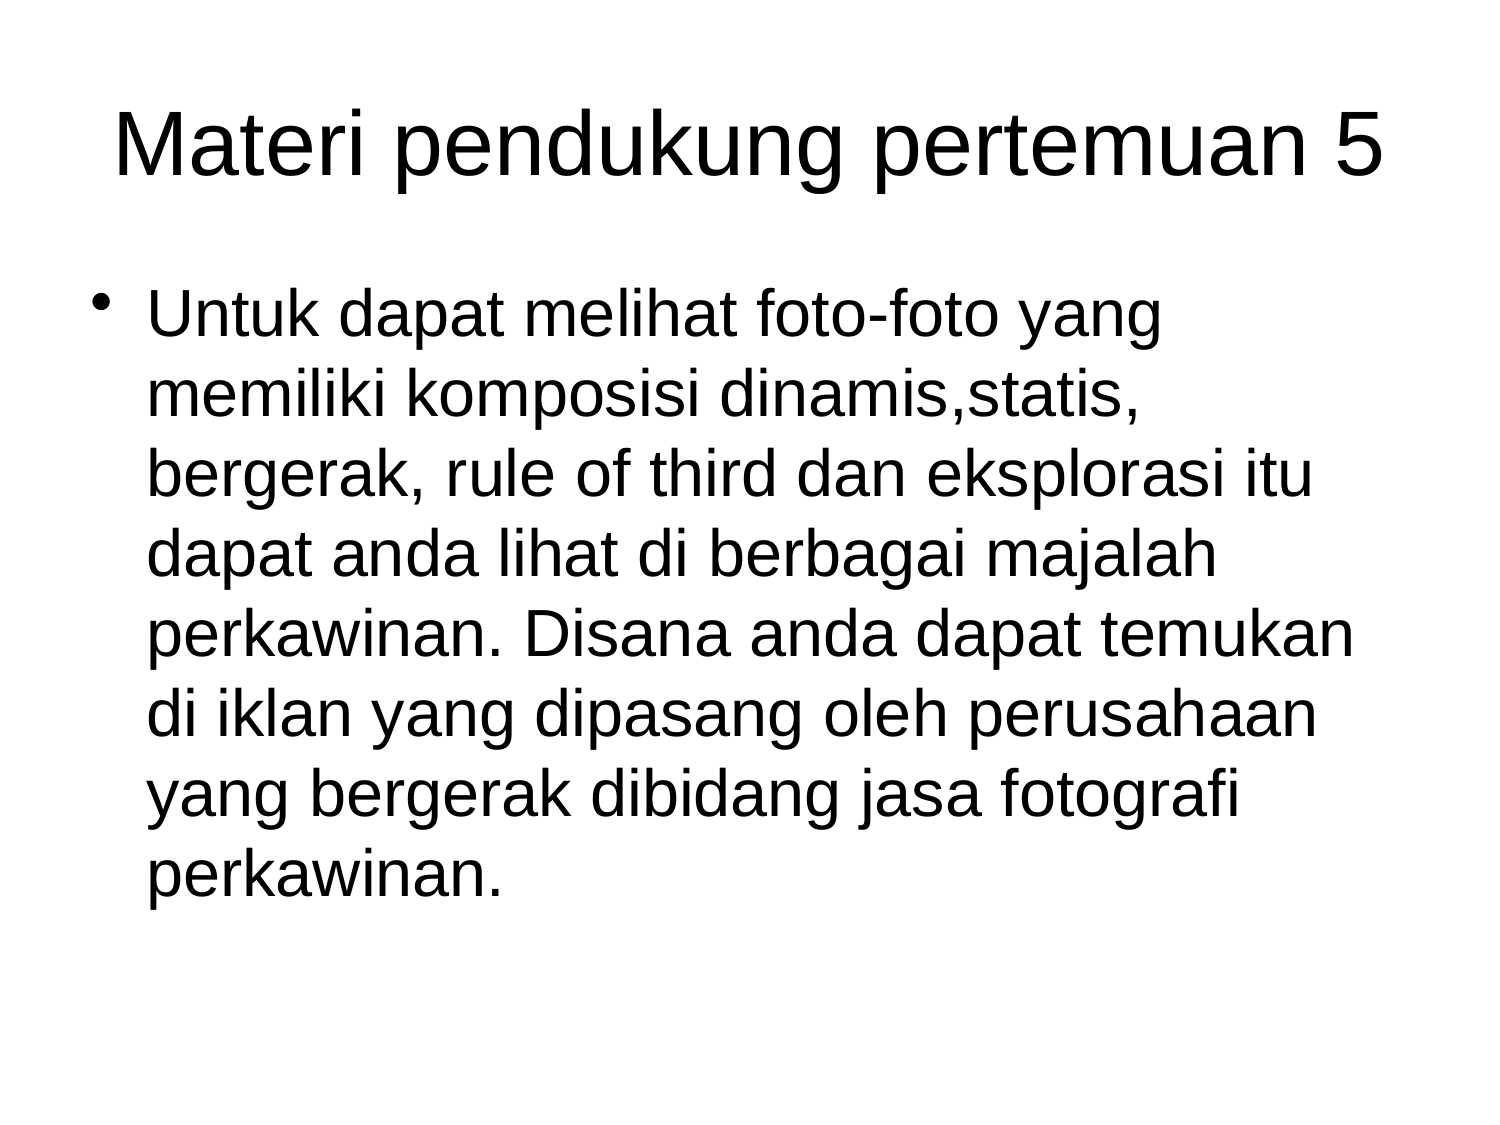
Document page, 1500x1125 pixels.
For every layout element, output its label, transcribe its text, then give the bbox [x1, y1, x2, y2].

list Untuk dapat melihat foto-foto yang memiliki komposisi dinamis,statis, bergerak, rule of third dan eksplorasi itu dapat anda lihat di berbagai majalah perkawinan. Disana anda dapat temukan di iklan yang dipasang oleh perusahaan yang bergerak dibidang jasa fotografi perkawinan. [74, 262, 1426, 1006]
title Materi pendukung pertemuan 5 [74, 44, 1426, 233]
